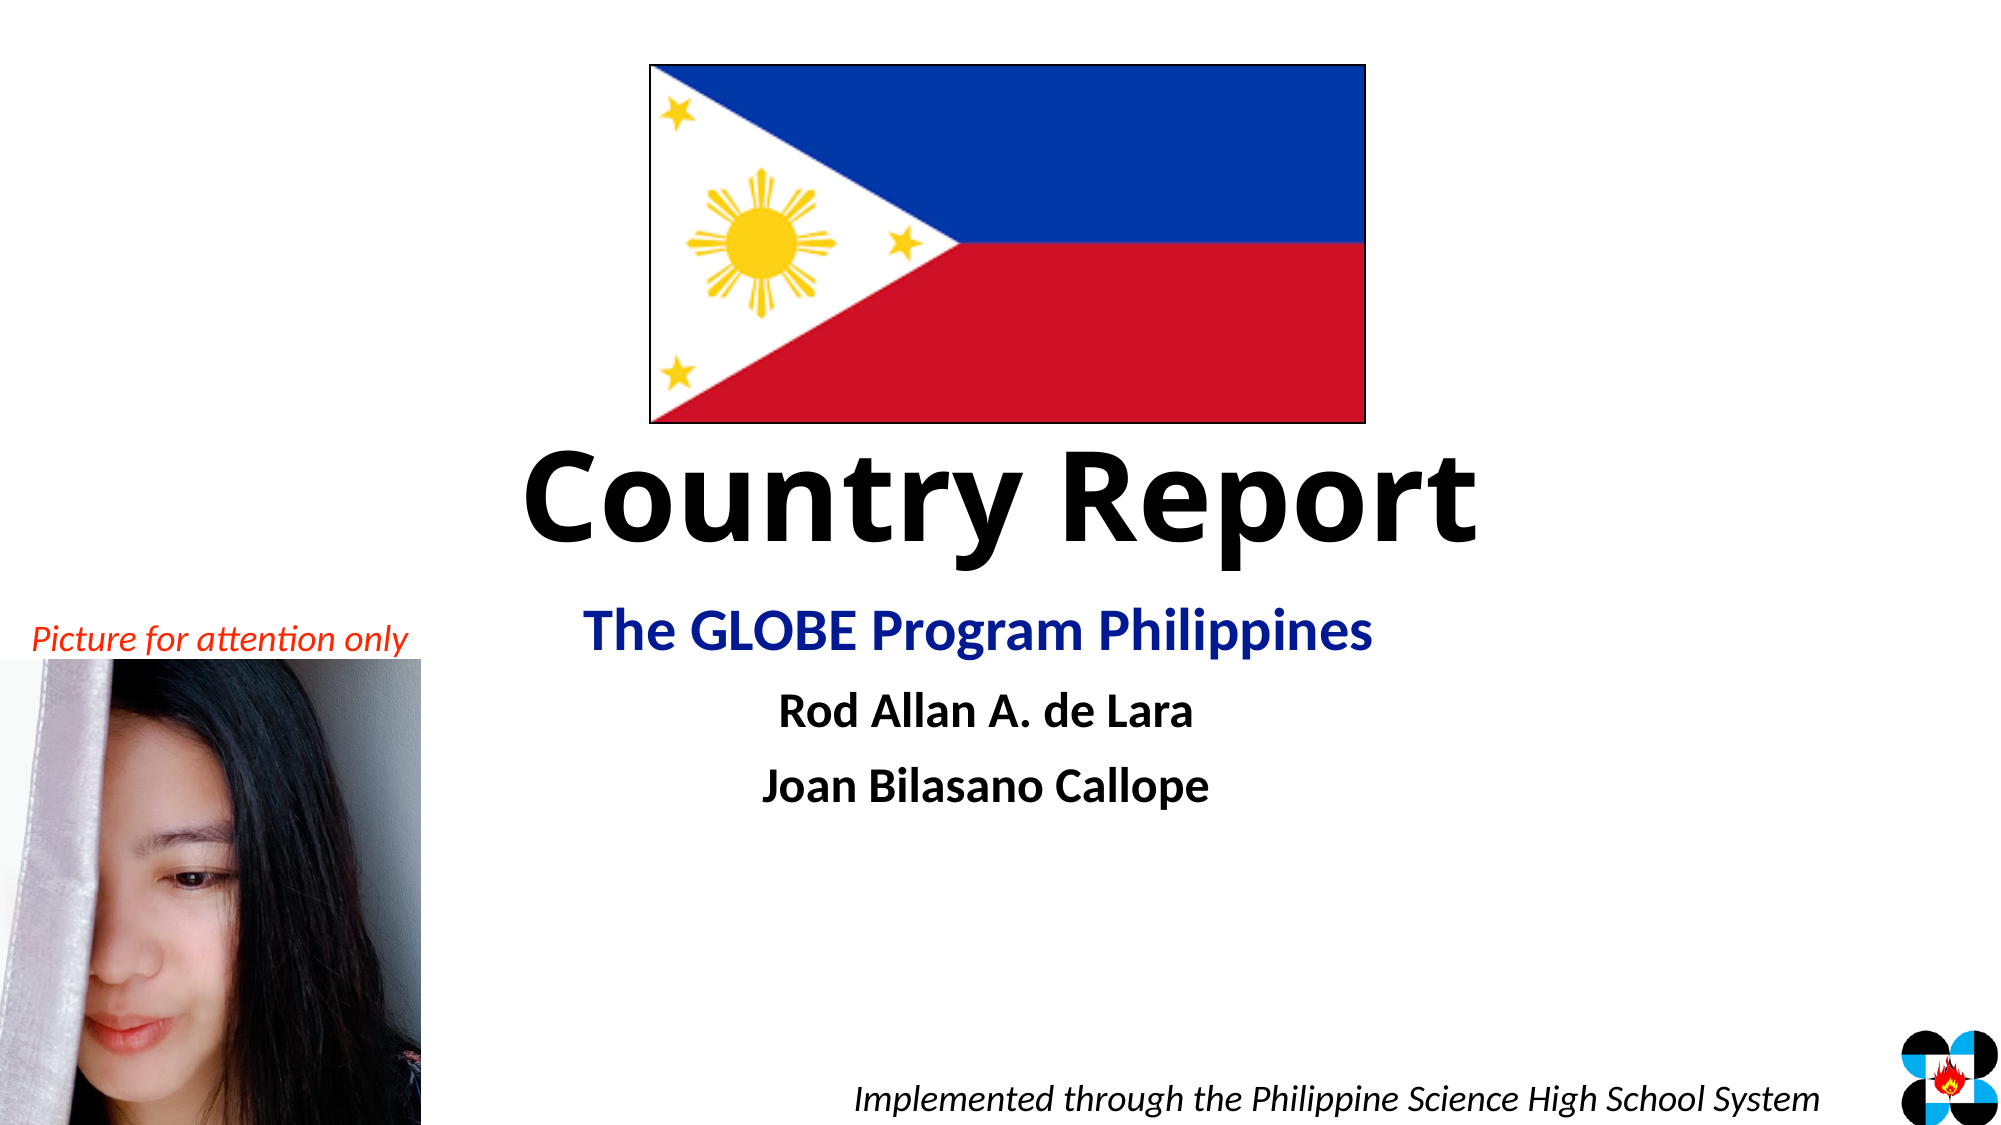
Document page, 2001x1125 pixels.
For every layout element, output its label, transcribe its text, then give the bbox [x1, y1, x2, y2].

picture [650, 65, 1365, 423]
text_box Picture for attention only [23, 606, 417, 658]
title Country Report [249, 183, 1751, 577]
picture [0, 658, 421, 1125]
picture [1900, 1029, 1998, 1125]
text_box Implemented through the Philippine Science High School System [846, 1066, 1830, 1125]
subtitle The GLOBE Program Philippines Rod Allan A. de Lara Joan Bilasano Callope [0, 590, 1975, 863]
